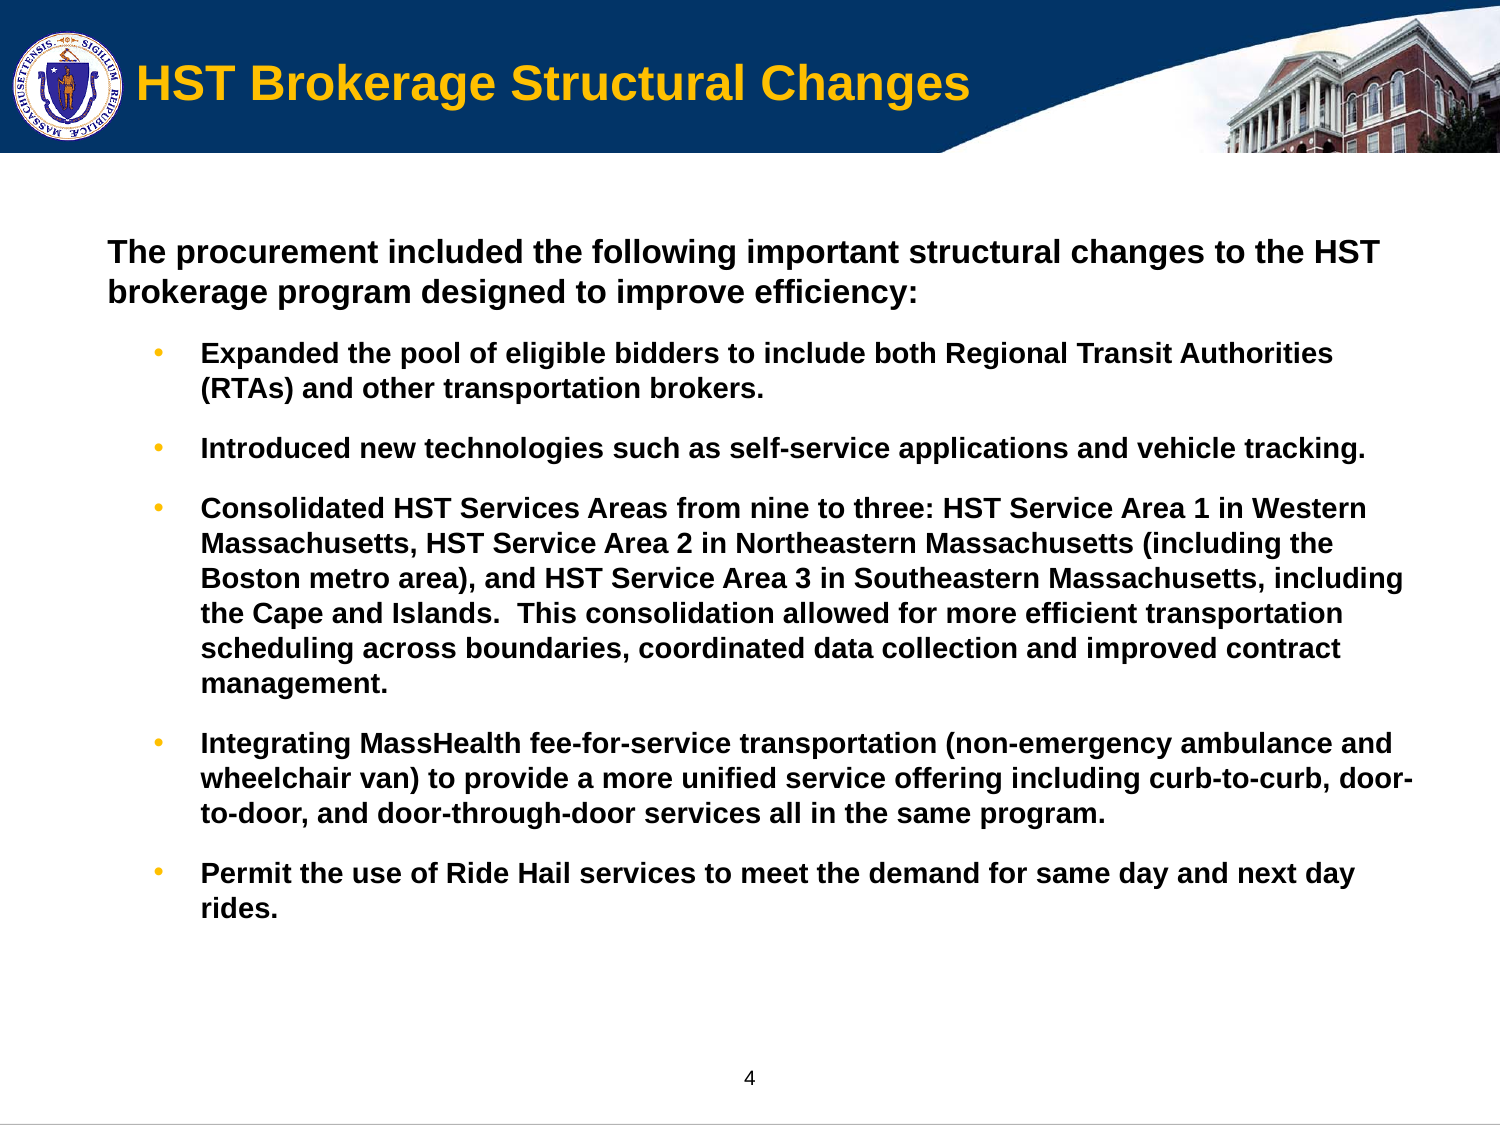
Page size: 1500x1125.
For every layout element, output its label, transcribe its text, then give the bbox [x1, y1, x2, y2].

title HST Brokerage Structural Changes [120, 17, 1051, 144]
list The procurement included the following important structural changes to the HST brokerage program designed to improve efficiency: Expanded the pool of eligible bidders to include both Regional Transit Authorities (RTAs) and other transportation brokers. Introduced new technologies such as self-service applications and vehicle tracking. Consolidated HST Services Areas from nine to three: HST Service Area 1 in Western Massachusetts, HST Service Area 2 in Northeastern Massachusetts (including the Boston metro area), and HST Service Area 3 in Southeastern Massachusetts, including the Cape and Islands. This consolidation allowed for more efficient transportation scheduling across boundaries, coordinated data collection and improved contract management. Integrating MassHealth fee-for-service transportation (non-emergency ambulance and wheelchair van) to provide a more unified service offering including curb-to-curb, door-to-door, and door-through-door services all in the same program. Permit the use of Ride Hail services to meet the demand for same day and next day rides. [99, 162, 1425, 1025]
picture [0, 0, 1500, 153]
